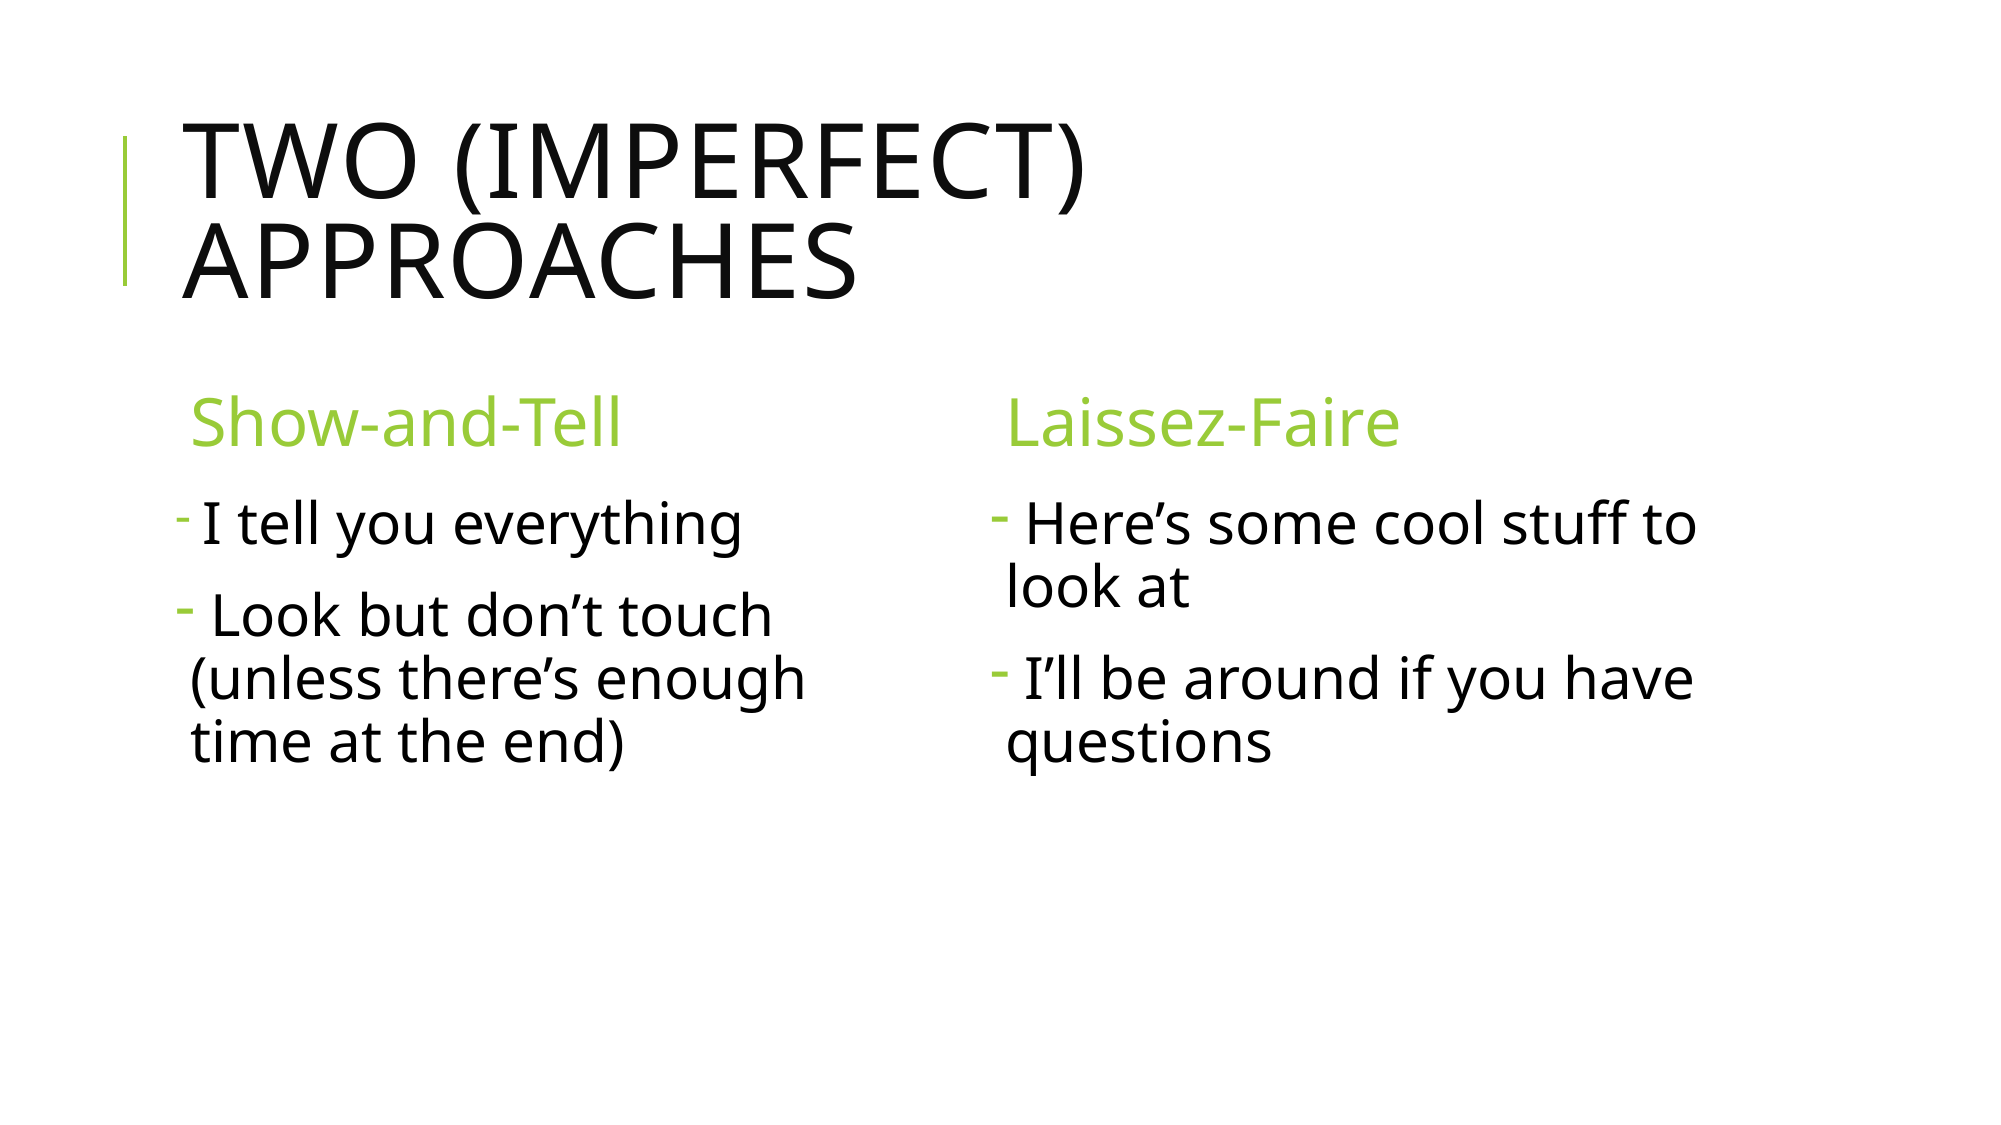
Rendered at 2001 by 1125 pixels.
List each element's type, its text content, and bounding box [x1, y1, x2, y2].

title Two (imperfect) Approaches [168, 96, 1763, 342]
list Here’s some cool stuff to look at I’ll be around if you have questions [982, 486, 1790, 1035]
list Show-and-Tell [168, 357, 948, 486]
list I tell you everything Look but don’t touch (unless there’s enough time at the end) [168, 486, 948, 1035]
list Laissez-Faire [982, 357, 1763, 486]
